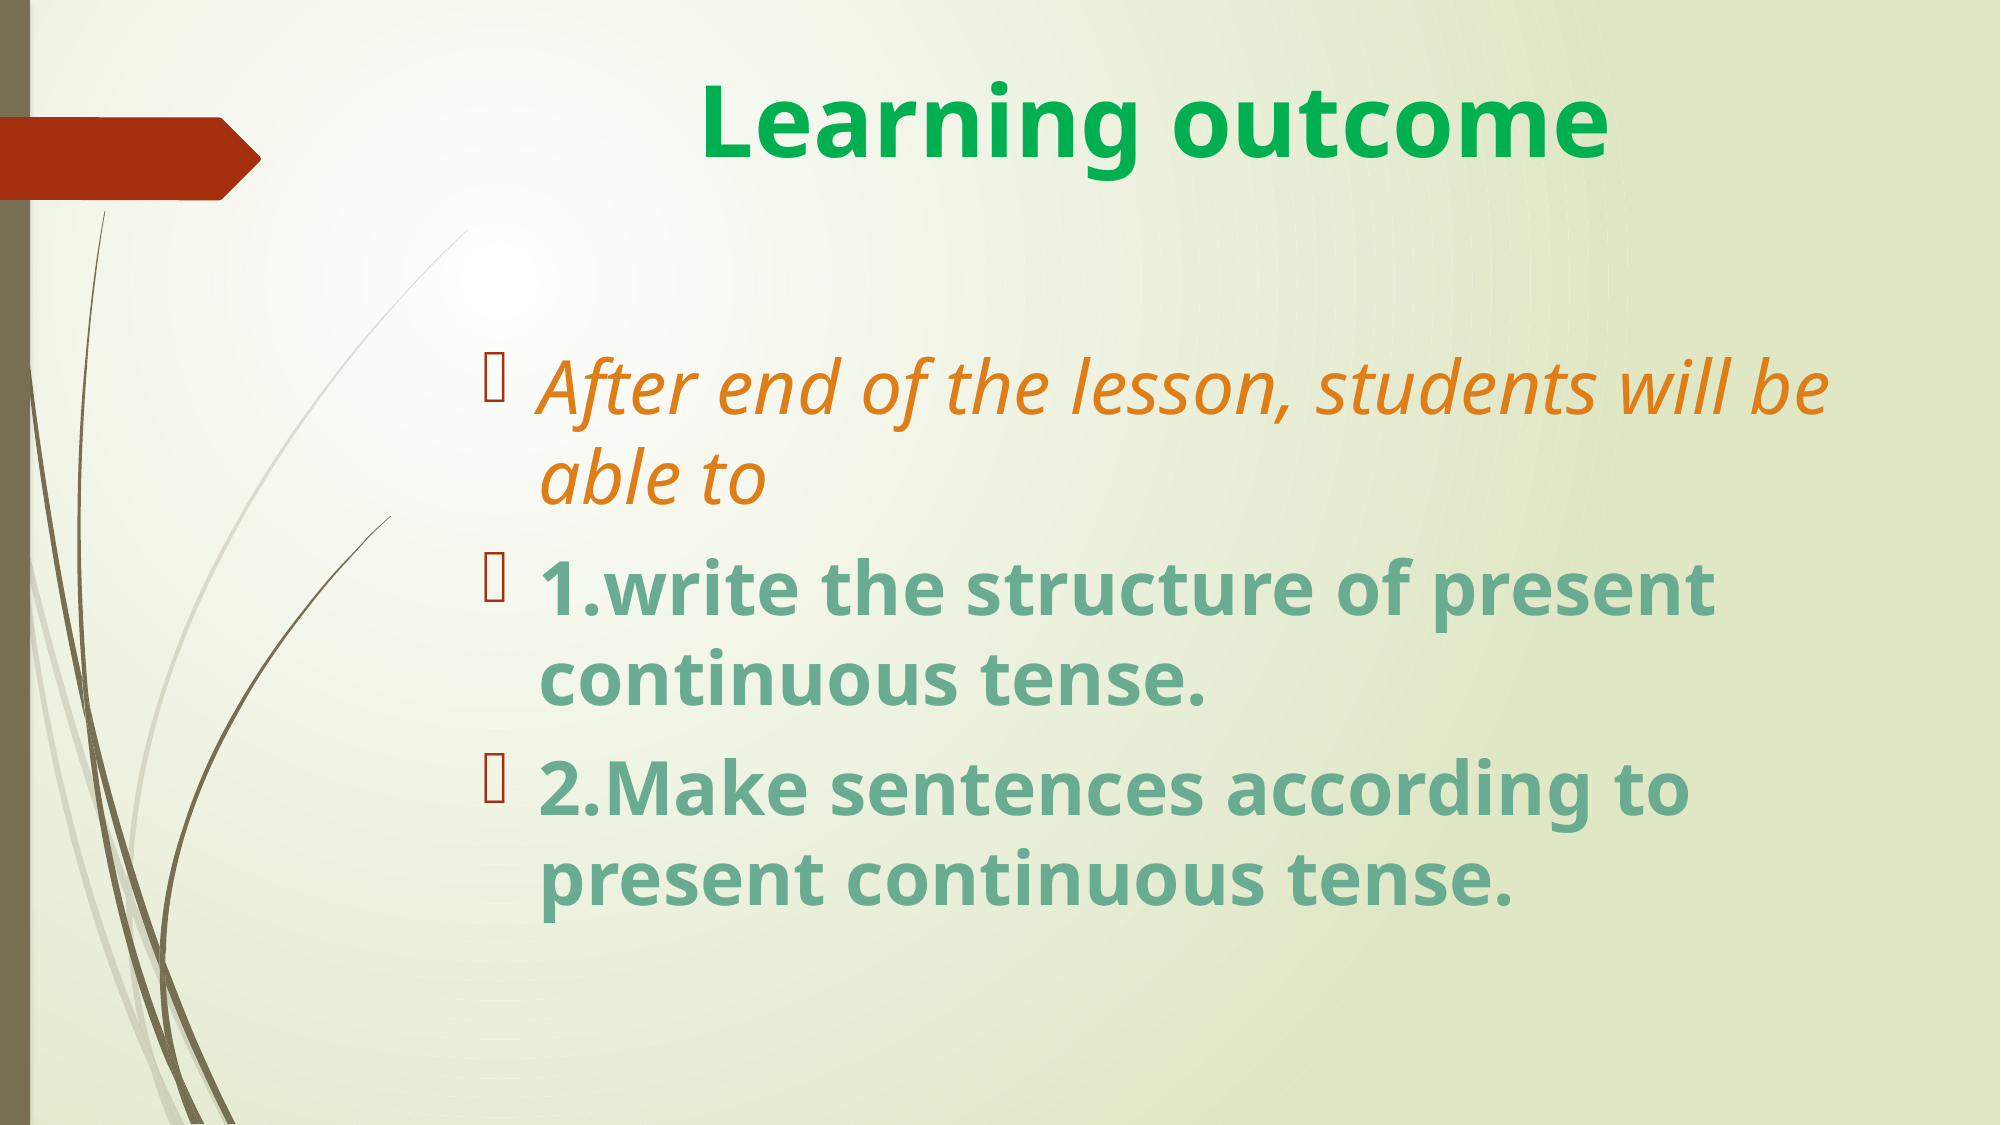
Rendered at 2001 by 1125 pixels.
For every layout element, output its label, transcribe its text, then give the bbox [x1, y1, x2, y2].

title Learning outcome [682, 50, 2000, 261]
list After end of the lesson, students will be able to 1.write the structure of present continuous tense. 2.Make sentences according to present continuous tense. [467, 331, 1931, 972]
